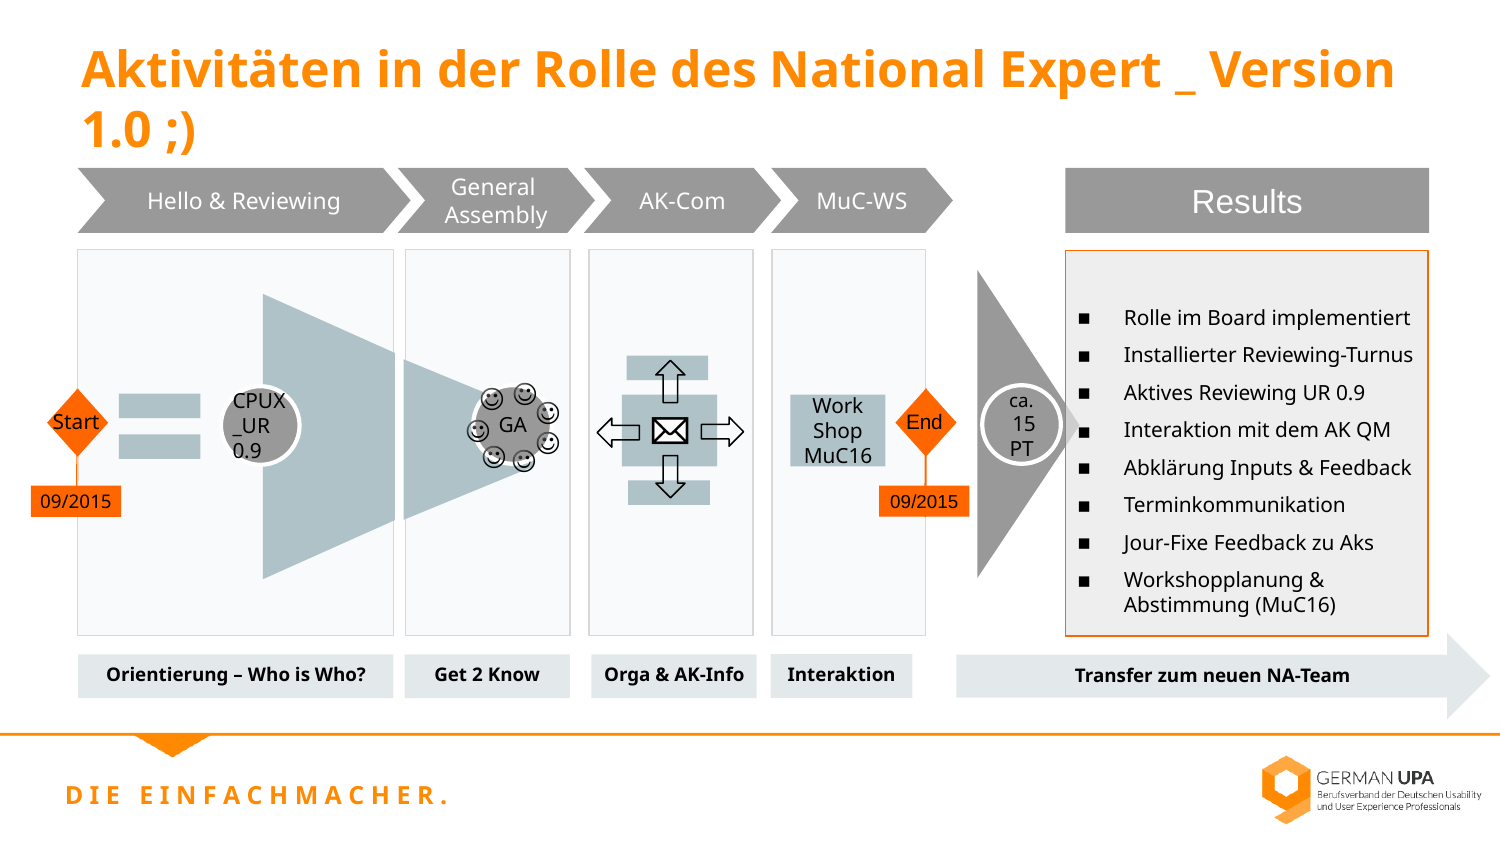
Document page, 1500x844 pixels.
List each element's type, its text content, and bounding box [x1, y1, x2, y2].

text_box [588, 249, 754, 636]
text_box Hello & Reviewing [77, 167, 411, 233]
text_box [597, 418, 640, 448]
text_box Start [17, 385, 136, 458]
text_box [405, 249, 570, 405]
list Aktivitäten in der Rolle des National Expert _ Version 1.0 ;) [66, 53, 1433, 143]
text_box 09/2015 [931, 485, 970, 517]
text_box [136, 393, 201, 419]
text_box Get 2 Know [404, 654, 570, 699]
text_box [118, 434, 201, 459]
text_box [405, 457, 570, 636]
text_box Transfer zum neuen NA-Team [956, 633, 1491, 720]
text_box [772, 249, 926, 636]
text_box Rolle im Board implementiert Installierter Reviewing-Turnus Aktives Reviewing UR 0.9 Interaktion mit dem AK QM Abklärung Inputs & Feedback Terminkommunikation Jour-Fixe Feedback zu Aks Workshopplanung & Abstimmung (MuC16) [1065, 250, 1429, 636]
text_box [621, 394, 718, 467]
text_box 09/2015 [30, 485, 72, 517]
text_box [262, 293, 395, 580]
text_box [655, 458, 686, 498]
text_box [977, 269, 1065, 578]
text_box [701, 417, 744, 447]
text_box [77, 249, 394, 636]
text_box CPUX _UR 0.9 [220, 386, 300, 465]
text_box Orga & AK-Info [591, 654, 757, 699]
text_box AK-Com [583, 167, 782, 233]
text_box GA [497, 419, 527, 443]
text_box [655, 360, 685, 403]
text_box Interaktion [770, 654, 913, 698]
text_box Orientierung – Who is Who? [78, 654, 394, 699]
text_box Work Shop MuC16 [790, 394, 886, 467]
text_box [403, 359, 501, 520]
text_box MuC-WS [771, 167, 953, 233]
text_box General Assembly [397, 167, 595, 233]
text_box 09/2015 [82, 485, 122, 517]
text_box [626, 355, 709, 381]
text_box 09/2015 [879, 485, 921, 517]
text_box End [865, 385, 984, 458]
text_box Results [1065, 167, 1430, 233]
picture [0, 0, 1500, 844]
text_box [628, 480, 710, 505]
text_box ca. 15 PT [982, 385, 1061, 464]
